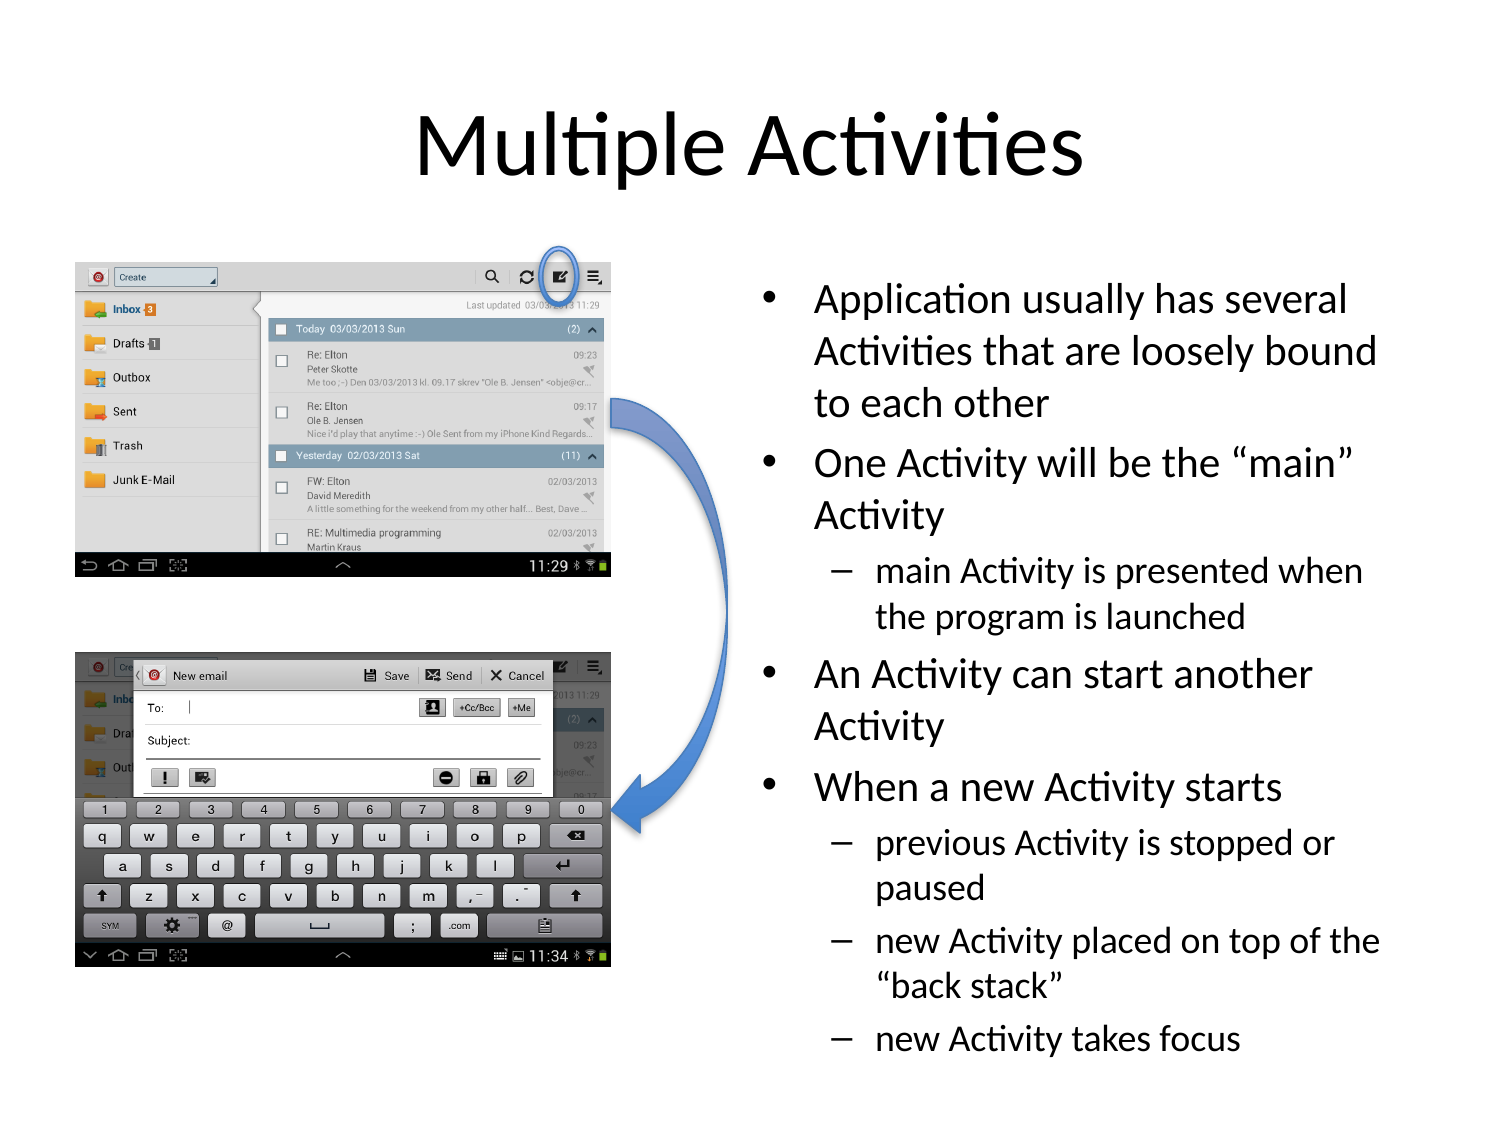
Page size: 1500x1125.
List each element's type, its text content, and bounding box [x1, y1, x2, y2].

title Multiple Activities [75, 45, 1425, 233]
text_box [615, 397, 728, 834]
list Application usually has several Activities that are loosely bound to each other One Activity will be the “main” Activity main Activity is presented when the program is launched An Activity can start another Activity When a new Activity starts previous Activity is stopped or paused new Activity placed on top of the “back stack” new Activity takes focus [746, 262, 1425, 1074]
picture [74, 262, 612, 577]
picture [74, 651, 612, 967]
text_box [541, 245, 577, 260]
